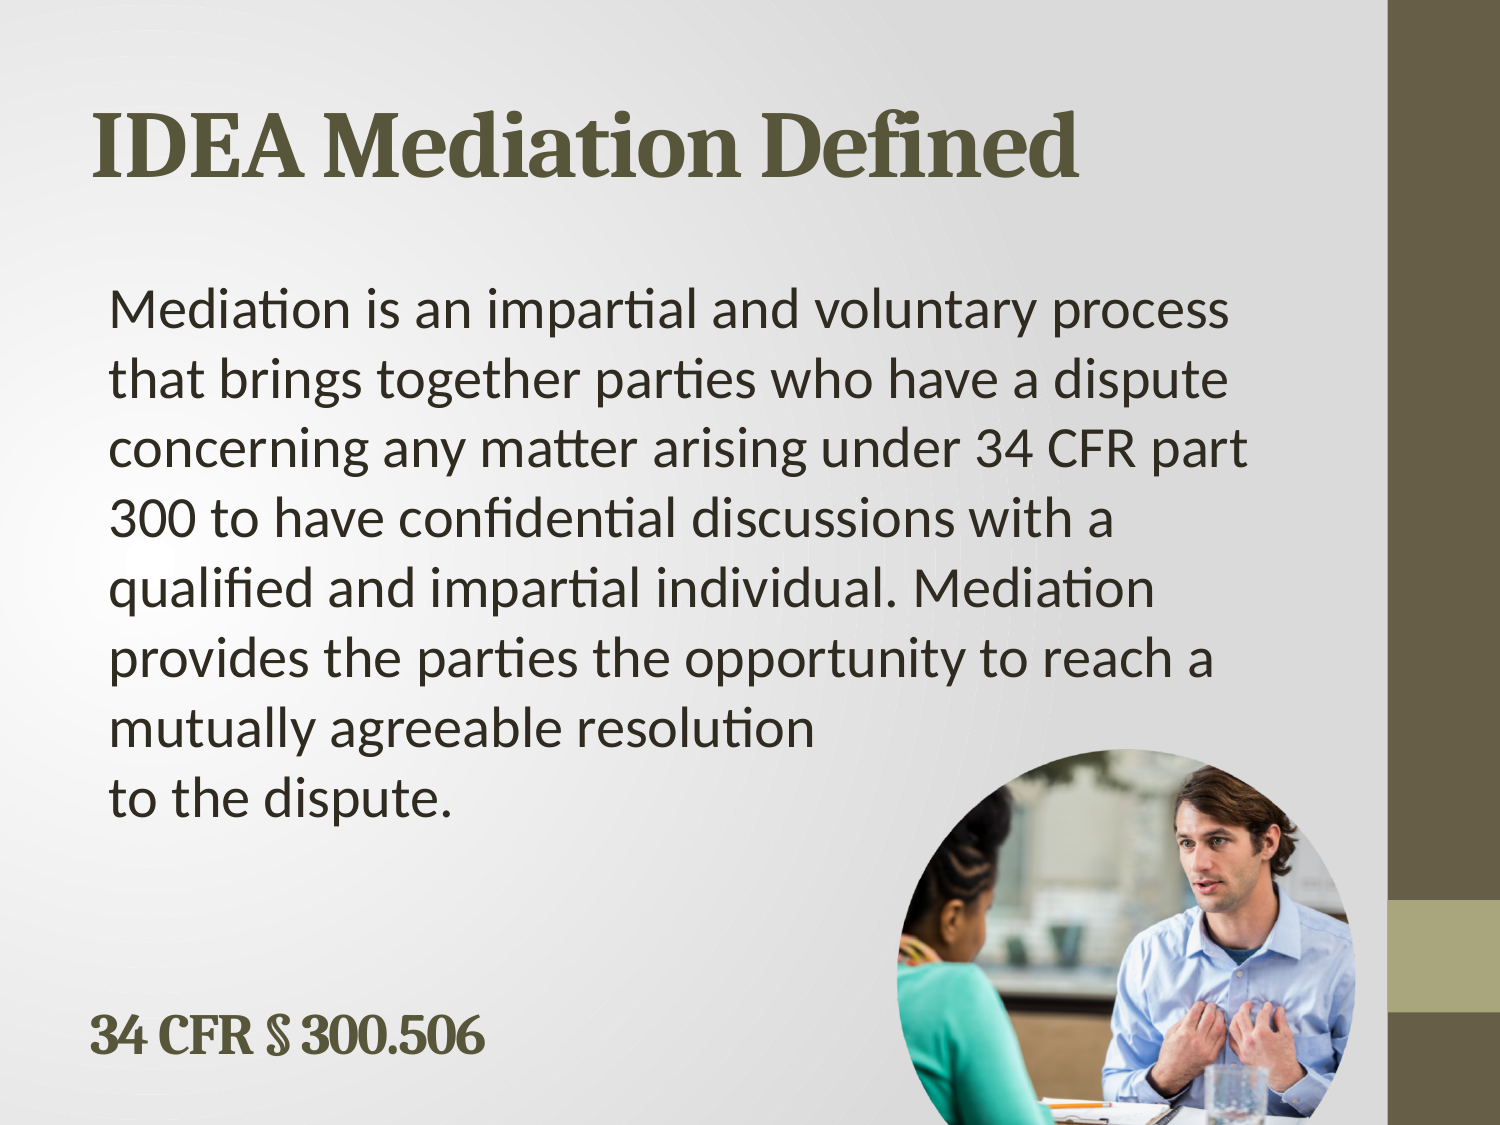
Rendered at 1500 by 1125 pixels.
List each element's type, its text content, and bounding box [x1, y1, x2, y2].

picture [836, 748, 1401, 1125]
title I D E A Mediation Defined [75, 45, 1325, 233]
list Mediation is an impartial and voluntary process that brings together parties who have a dispute concerning any matter arising under 34 CFR part 300 to have confidential discussions with a qualified and impartial individual. Mediation provides the parties the opportunity to reach a mutually agreeable resolution to the dispute. [75, 262, 1325, 937]
text_box 34 CFR § 300.506 [75, 937, 835, 1125]
